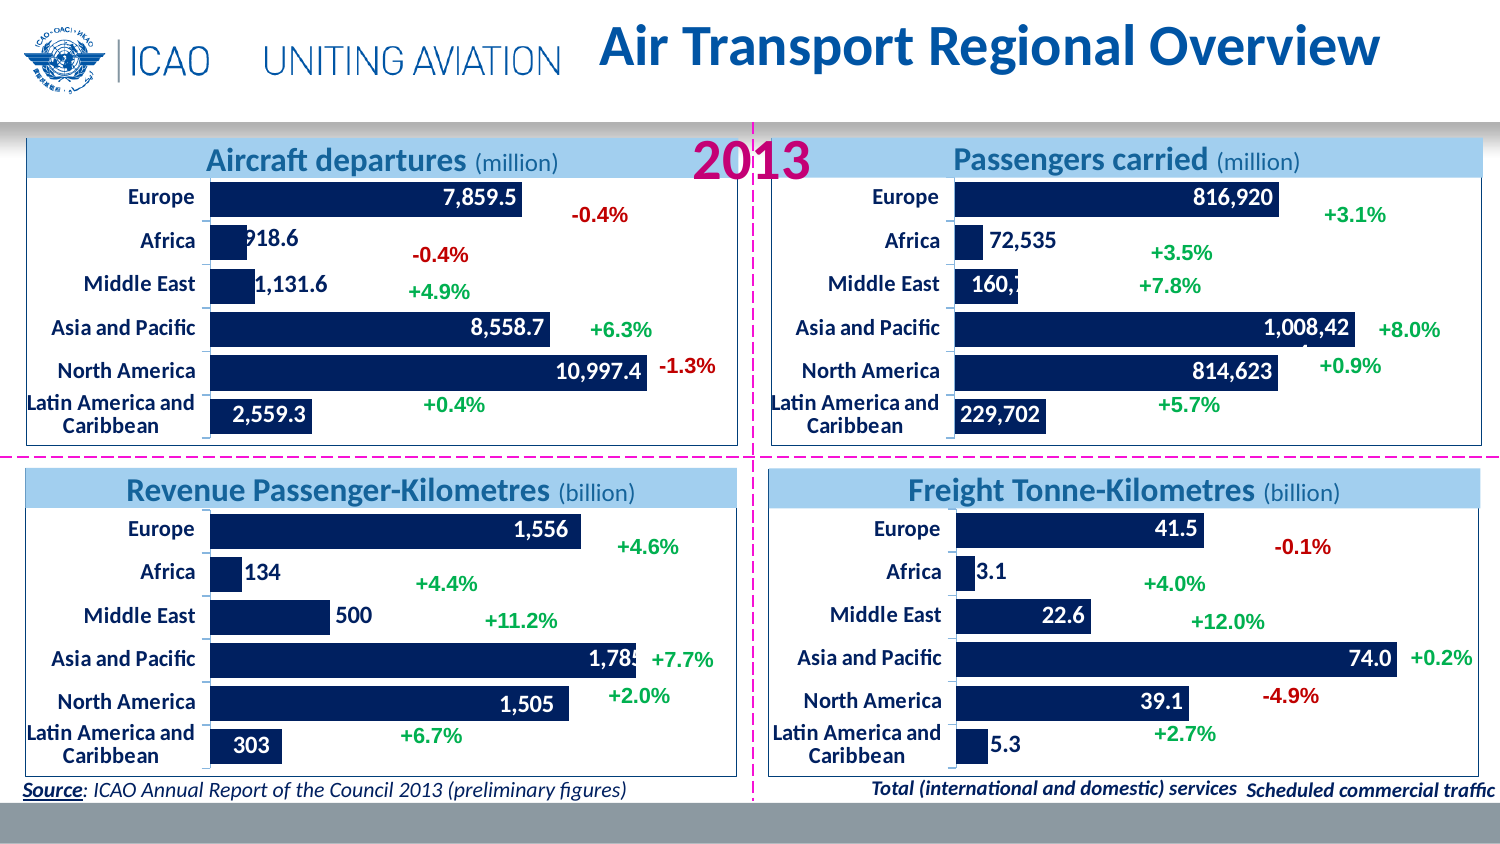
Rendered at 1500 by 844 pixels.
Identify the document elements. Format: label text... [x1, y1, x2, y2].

chart [26, 171, 701, 446]
text_box Freight Tonne-Kilometres (billion) [768, 468, 1481, 483]
picture [906, 122, 1500, 161]
text_box Total (international and domestic) services [794, 784, 1252, 807]
text_box Air Transport Regional Overview [584, 0, 1500, 122]
text_box Source: ICAO Annual Report of the Council 2013 (preliminary figures) [7, 768, 794, 810]
text_box [1451, 764, 1481, 768]
chart [26, 504, 701, 776]
text_box [1449, 178, 1483, 448]
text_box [122, 155, 799, 422]
text_box Passengers carried (million) [906, 137, 1483, 178]
text_box 2013 [625, 122, 906, 170]
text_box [841, 484, 1500, 756]
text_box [841, 149, 1467, 421]
text_box Scheduled commercial traffic [794, 768, 1500, 809]
text_box Revenue Passenger-Kilometres (billion) [25, 467, 737, 503]
chart [772, 503, 1447, 776]
text_box [703, 430, 740, 448]
text_box Aircraft departures (million) [26, 137, 625, 171]
chart [770, 171, 1445, 446]
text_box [122, 480, 1010, 758]
picture [0, 0, 625, 161]
